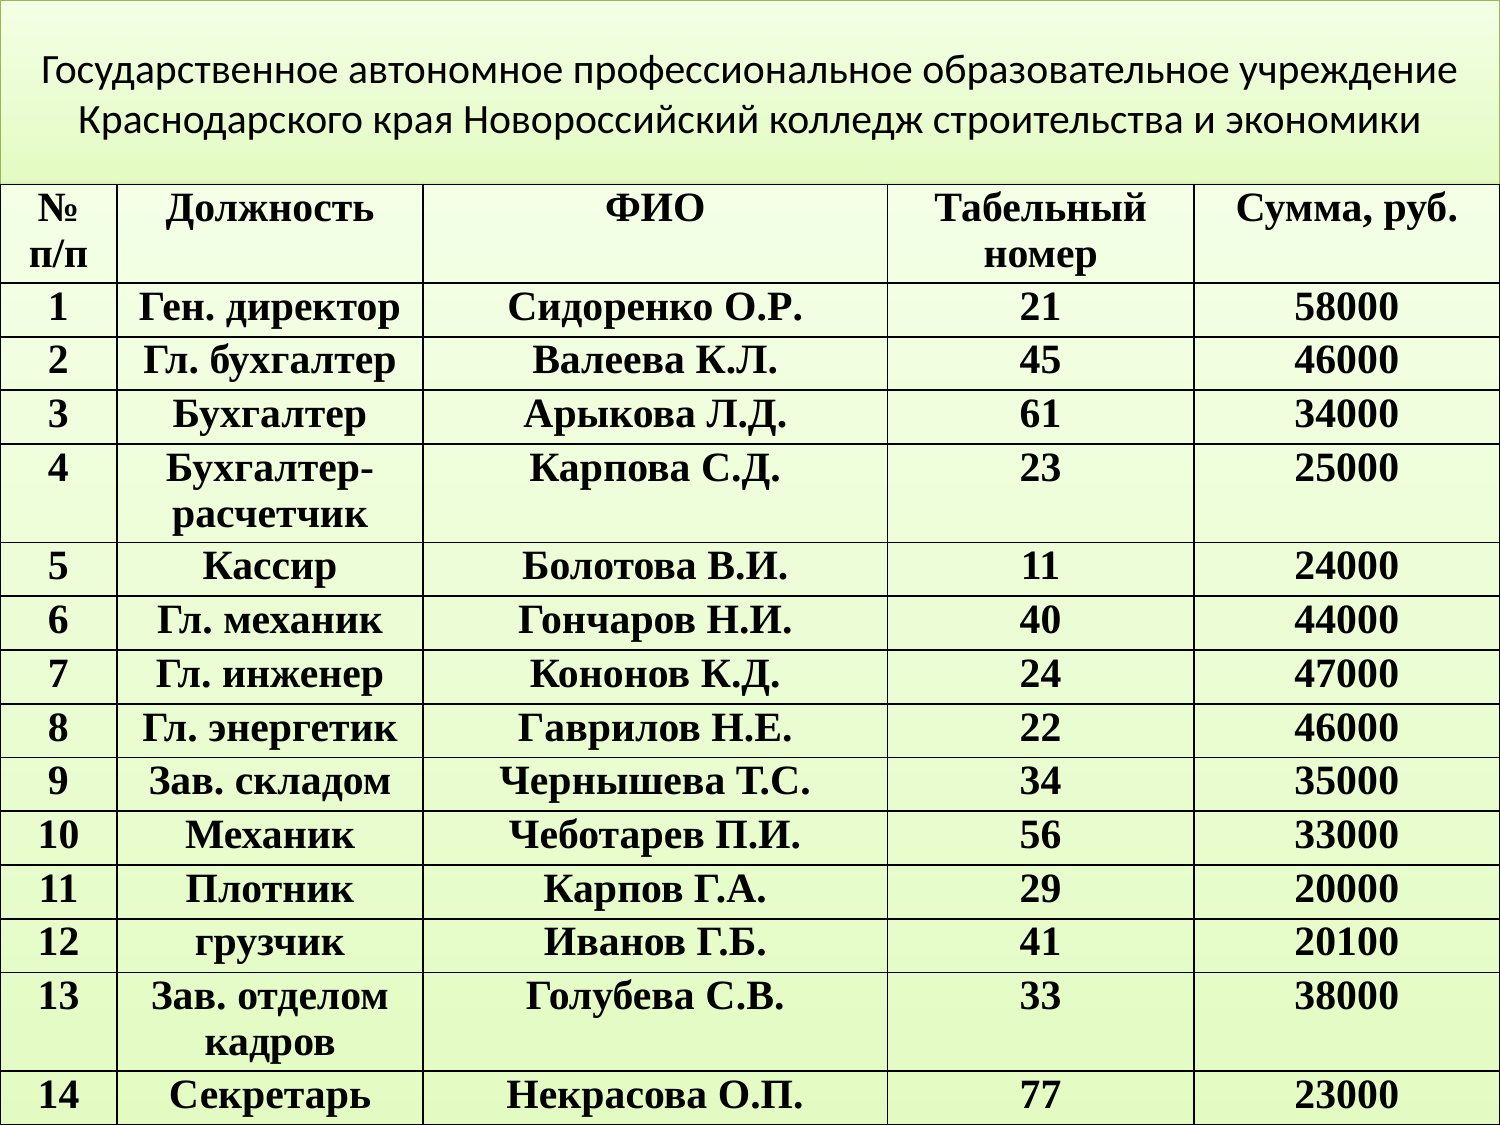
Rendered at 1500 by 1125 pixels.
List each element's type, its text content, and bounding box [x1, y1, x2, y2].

table_cell 61 [888, 391, 1193, 443]
table_cell 11 [1, 866, 116, 918]
table_cell Голубева С.В. [424, 973, 887, 1070]
table_cell 25000 [1195, 445, 1499, 542]
table_cell Гл. энергетик [118, 705, 422, 757]
table_cell Гл. инженер [118, 651, 422, 703]
table_cell 24000 [1195, 543, 1499, 595]
table_cell 35000 [1195, 758, 1499, 810]
table_cell Плотник [118, 866, 422, 918]
table_cell Арыкова Л.Д. [424, 391, 887, 443]
table_cell 46000 [1195, 338, 1499, 389]
table_cell Гаврилов Н.Е. [424, 705, 887, 757]
table_cell Кассир [118, 543, 422, 595]
table_header № п/п [1, 185, 116, 282]
table_header ФИО [424, 185, 887, 282]
table_cell Гл. бухгалтер [118, 338, 422, 389]
table_cell 20100 [1195, 920, 1499, 972]
table_cell 13 [1, 973, 116, 1070]
table_cell 11 [888, 543, 1193, 595]
table_cell 34 [888, 758, 1193, 810]
table_cell 9 [1, 758, 116, 810]
table_cell 1 [1, 284, 116, 336]
table_cell 33000 [1195, 812, 1499, 864]
table_cell Карпов Г.А. [424, 866, 887, 918]
title Государственное автономное профессиональное образовательное учреждение Краснодарского края Новороссийский колледж строительства и экономики [0, 0, 1500, 184]
table_cell Кононов К.Д. [424, 651, 887, 703]
table_header Табельный номер [888, 185, 1193, 282]
table_cell Бухгалтер-расчетчик [118, 445, 422, 542]
table_cell 58000 [1195, 284, 1499, 336]
table_cell Механик [118, 812, 422, 864]
table_cell Валеева К.Л. [424, 338, 887, 389]
table_cell Секретарь [118, 1072, 422, 1124]
table_cell 46000 [1195, 705, 1499, 757]
table_cell грузчик [118, 920, 422, 972]
table_cell Зав. отделом кадров [118, 973, 422, 1070]
table_cell Сидоренко О.Р. [424, 284, 887, 336]
table_cell Чернышева Т.С. [424, 758, 887, 810]
table_cell Бухгалтер [118, 391, 422, 443]
table_cell Чеботарев П.И. [424, 812, 887, 864]
table_cell Карпова С.Д. [424, 445, 887, 542]
table_cell 7 [1, 651, 116, 703]
table_cell Ген. директор [118, 284, 422, 336]
table_cell Зав. складом [118, 758, 422, 810]
table_cell 38000 [1195, 973, 1499, 1070]
table_cell 5 [1, 543, 116, 595]
table_cell 8 [1, 705, 116, 757]
table_cell 22 [888, 705, 1193, 757]
table_cell Некрасова О.П. [424, 1072, 887, 1124]
table_cell 2 [1, 338, 116, 389]
table_cell 14 [1, 1072, 116, 1124]
table_cell Гл. механик [118, 597, 422, 649]
table_cell Гончаров Н.И. [424, 597, 887, 649]
table_cell 24 [888, 651, 1193, 703]
table_cell 3 [1, 391, 116, 443]
table_cell 12 [1, 920, 116, 972]
table_cell 10 [1, 812, 116, 864]
table_cell 23000 [1195, 1072, 1499, 1124]
table_cell 77 [888, 1072, 1193, 1124]
table_header Сумма, руб. [1195, 185, 1499, 282]
table_cell 4 [1, 445, 116, 542]
table_cell 44000 [1195, 597, 1499, 649]
table_cell 34000 [1195, 391, 1499, 443]
table_cell 6 [1, 597, 116, 649]
table_cell 56 [888, 812, 1193, 864]
table_cell 23 [888, 445, 1193, 542]
table_cell 41 [888, 920, 1193, 972]
table_cell 47000 [1195, 651, 1499, 703]
table_cell 33 [888, 973, 1193, 1070]
table_cell 21 [888, 284, 1193, 336]
table_cell 20000 [1195, 866, 1499, 918]
table_header Должность [118, 185, 422, 282]
table_cell Болотова В.И. [424, 543, 887, 595]
table_cell 40 [888, 597, 1193, 649]
table_cell 45 [888, 338, 1193, 389]
table_cell Иванов Г.Б. [424, 920, 887, 972]
table_cell 29 [888, 866, 1193, 918]
